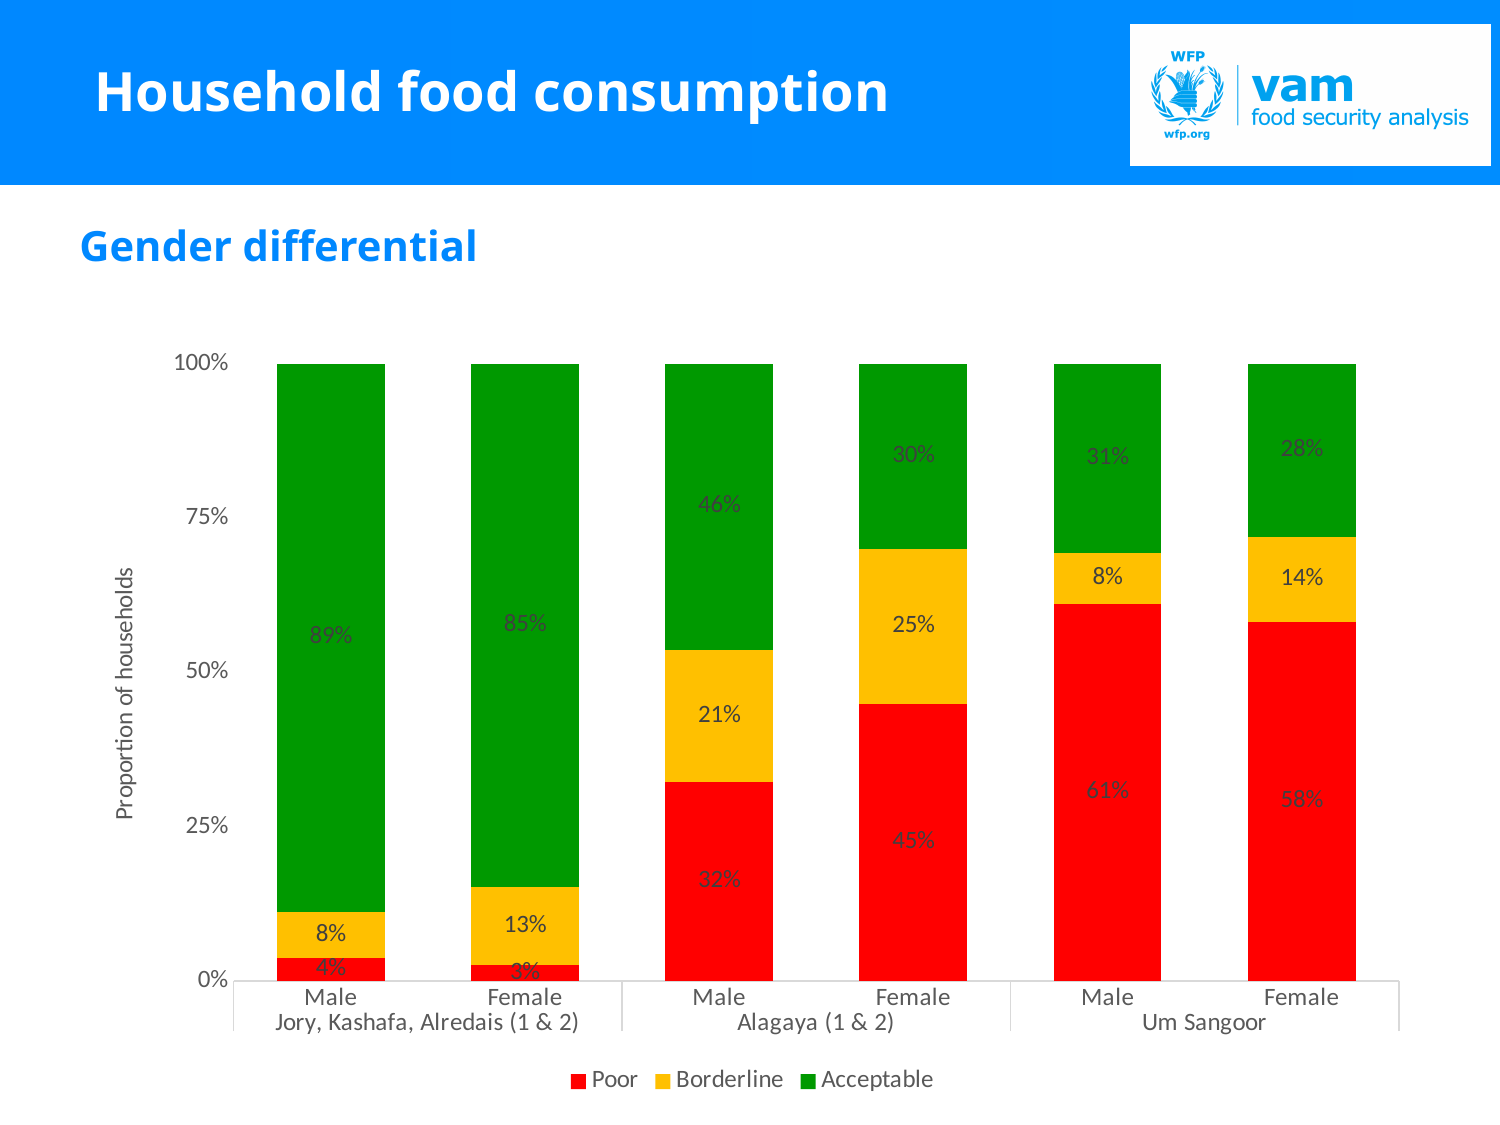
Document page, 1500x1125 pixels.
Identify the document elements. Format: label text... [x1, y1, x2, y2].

picture [1130, 24, 1491, 166]
title Household food consumption [79, 19, 1051, 171]
chart [79, 335, 1426, 1101]
list Gender differential [79, 220, 1426, 289]
